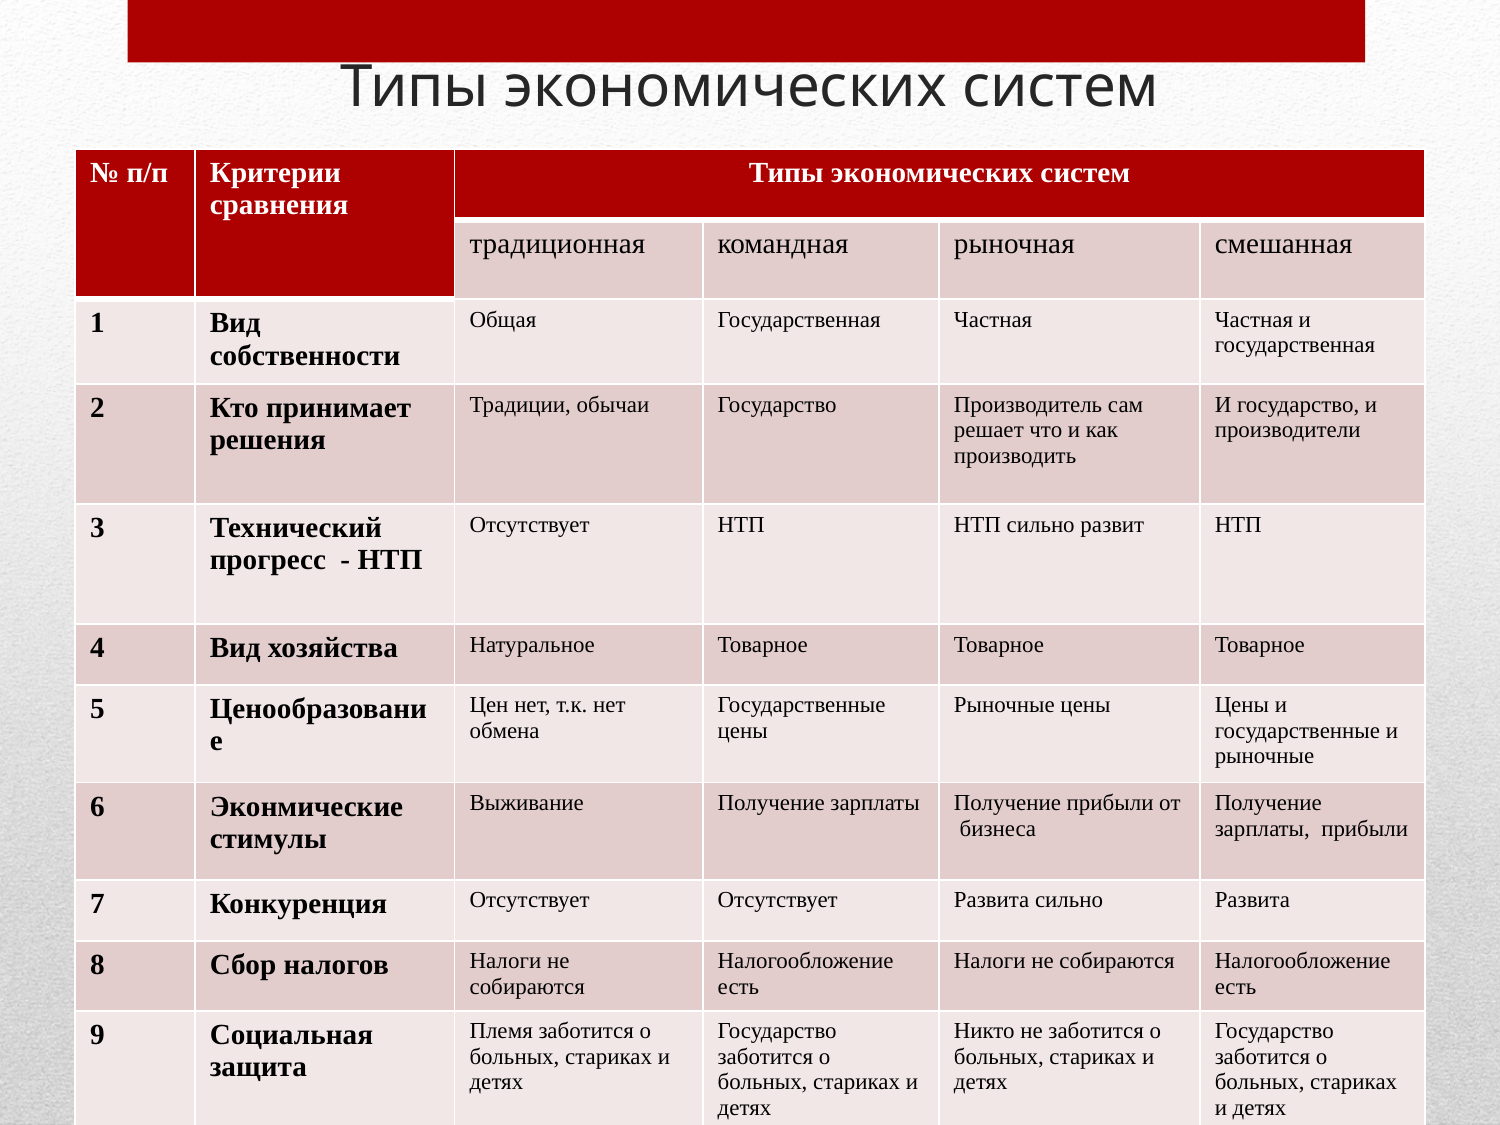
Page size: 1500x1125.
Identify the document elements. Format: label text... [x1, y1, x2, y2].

table_cell Цен нет, т.к. нет обмена [455, 686, 702, 782]
table_cell Рыночные цены [940, 686, 1199, 782]
table_cell НТП сильно развит [940, 505, 1199, 623]
table_cell Государственная [704, 300, 938, 383]
table_cell Натуральное [455, 625, 702, 684]
table_cell Социальная защита [196, 1012, 454, 1125]
table_cell Цены и государственные и рыночные [1201, 686, 1424, 782]
table_cell Частная [940, 300, 1199, 383]
table_cell Выживание [455, 783, 702, 879]
table_cell Общая [455, 300, 702, 383]
table_cell Традиции, обычаи [455, 385, 702, 503]
table_cell Налогообложение есть [704, 942, 938, 1010]
table_cell 4 [76, 625, 194, 684]
table_cell 7 [76, 881, 194, 940]
table_cell Получение зарплаты, прибыли [1201, 783, 1424, 879]
table_cell Налоги не собираются [455, 942, 702, 1010]
table_cell Развита [1201, 881, 1424, 940]
table_cell Сбор налогов [196, 942, 454, 1010]
table_cell Никто не заботится о больных, стариках и детях [940, 1012, 1199, 1125]
table_cell Государство заботится о больных, стариках и детях [704, 1012, 938, 1125]
table_cell 8 [76, 942, 194, 1010]
table_cell Вид собственности [196, 302, 454, 383]
table_cell Технический прогресс - НТП [196, 505, 454, 623]
table_cell Получение зарплаты [704, 783, 938, 879]
table_header № п/п [76, 150, 194, 296]
table_cell Налогообложение есть [1201, 942, 1424, 1010]
table_cell командная [704, 223, 938, 298]
table_header Типы экономических систем [455, 150, 1424, 217]
table_cell Государство заботится о больных, стариках и детях [1201, 1012, 1424, 1125]
table_cell 6 [76, 783, 194, 879]
table_cell Развита сильно [940, 881, 1199, 940]
table_cell Производитель сам решает что и как производить [940, 385, 1199, 503]
table_cell Отсутствует [455, 505, 702, 623]
table_cell 5 [76, 686, 194, 782]
table_cell Кто принимает решения [196, 385, 454, 503]
table_cell Налоги не собираются [940, 942, 1199, 1010]
table_cell Племя заботится о больных, стариках и детях [455, 1012, 702, 1125]
table_cell Отсутствует [704, 881, 938, 940]
table_cell И государство, и производители [1201, 385, 1424, 503]
table_cell Конкуренция [196, 881, 454, 940]
table_cell Товарное [704, 625, 938, 684]
table_cell Эконмические стимулы [196, 783, 454, 879]
table_cell Частная и государственная [1201, 300, 1424, 383]
table_cell Отсутствует [455, 881, 702, 940]
table_cell традиционная [455, 223, 702, 298]
table_cell 3 [76, 505, 194, 623]
table_cell Ценообразование [196, 686, 454, 782]
table_cell НТП [1201, 505, 1424, 623]
table_cell 9 [76, 1012, 194, 1125]
table_cell рыночная [940, 223, 1199, 298]
table_cell Государство [704, 385, 938, 503]
table_cell НТП [704, 505, 938, 623]
table_cell Товарное [940, 625, 1199, 684]
table_cell Государственные цены [704, 686, 938, 782]
table_cell Вид хозяйства [196, 625, 454, 684]
table_header Критерии сравнения [196, 150, 454, 296]
table_cell Получение прибыли от бизнеса [940, 783, 1199, 879]
title Типы экономических систем [74, 44, 1426, 126]
table_cell 1 [76, 302, 194, 383]
table_cell 2 [76, 385, 194, 503]
table_cell Товарное [1201, 625, 1424, 684]
table_cell смешанная [1201, 223, 1424, 298]
